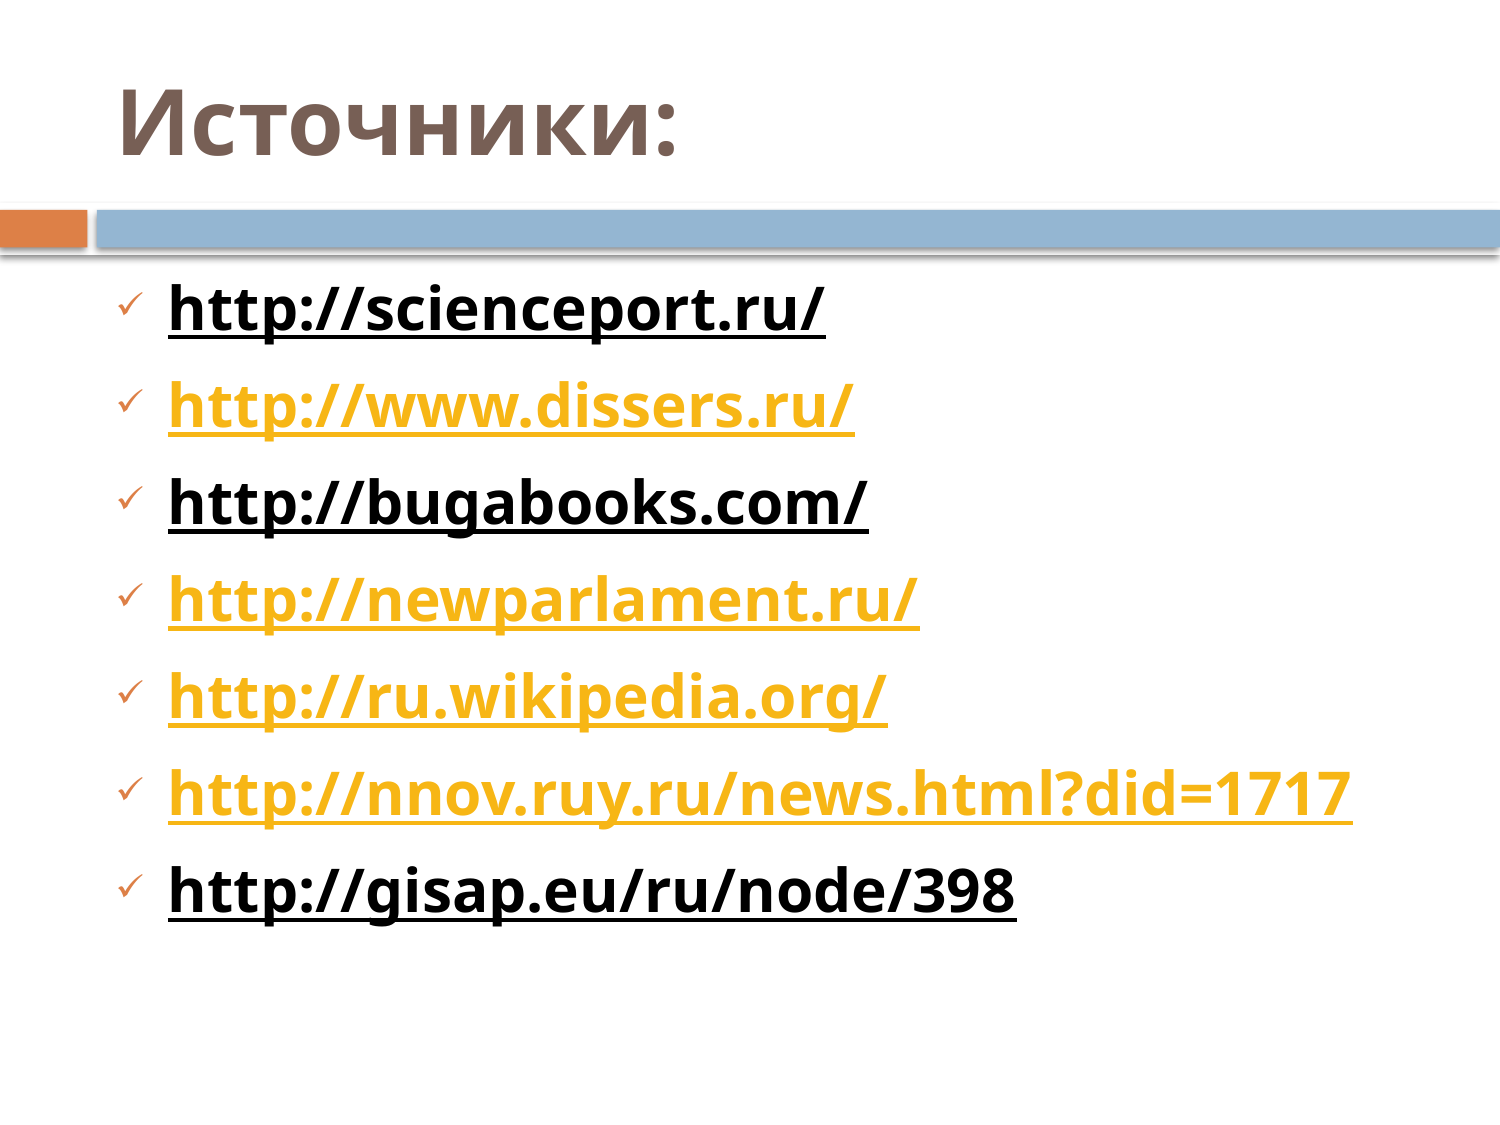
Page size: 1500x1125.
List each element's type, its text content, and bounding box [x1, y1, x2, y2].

list http://scienceport.ru/ http://www.dissers.ru/ http://bugabooks.com/ http://newparlament.ru/ http://ru.wikipedia.org/ http://nnov.ruy.ru/news.html?did=1717 http://gisap.eu/ru/node/398 [100, 262, 1439, 1001]
title Источники: [100, 37, 1439, 201]
